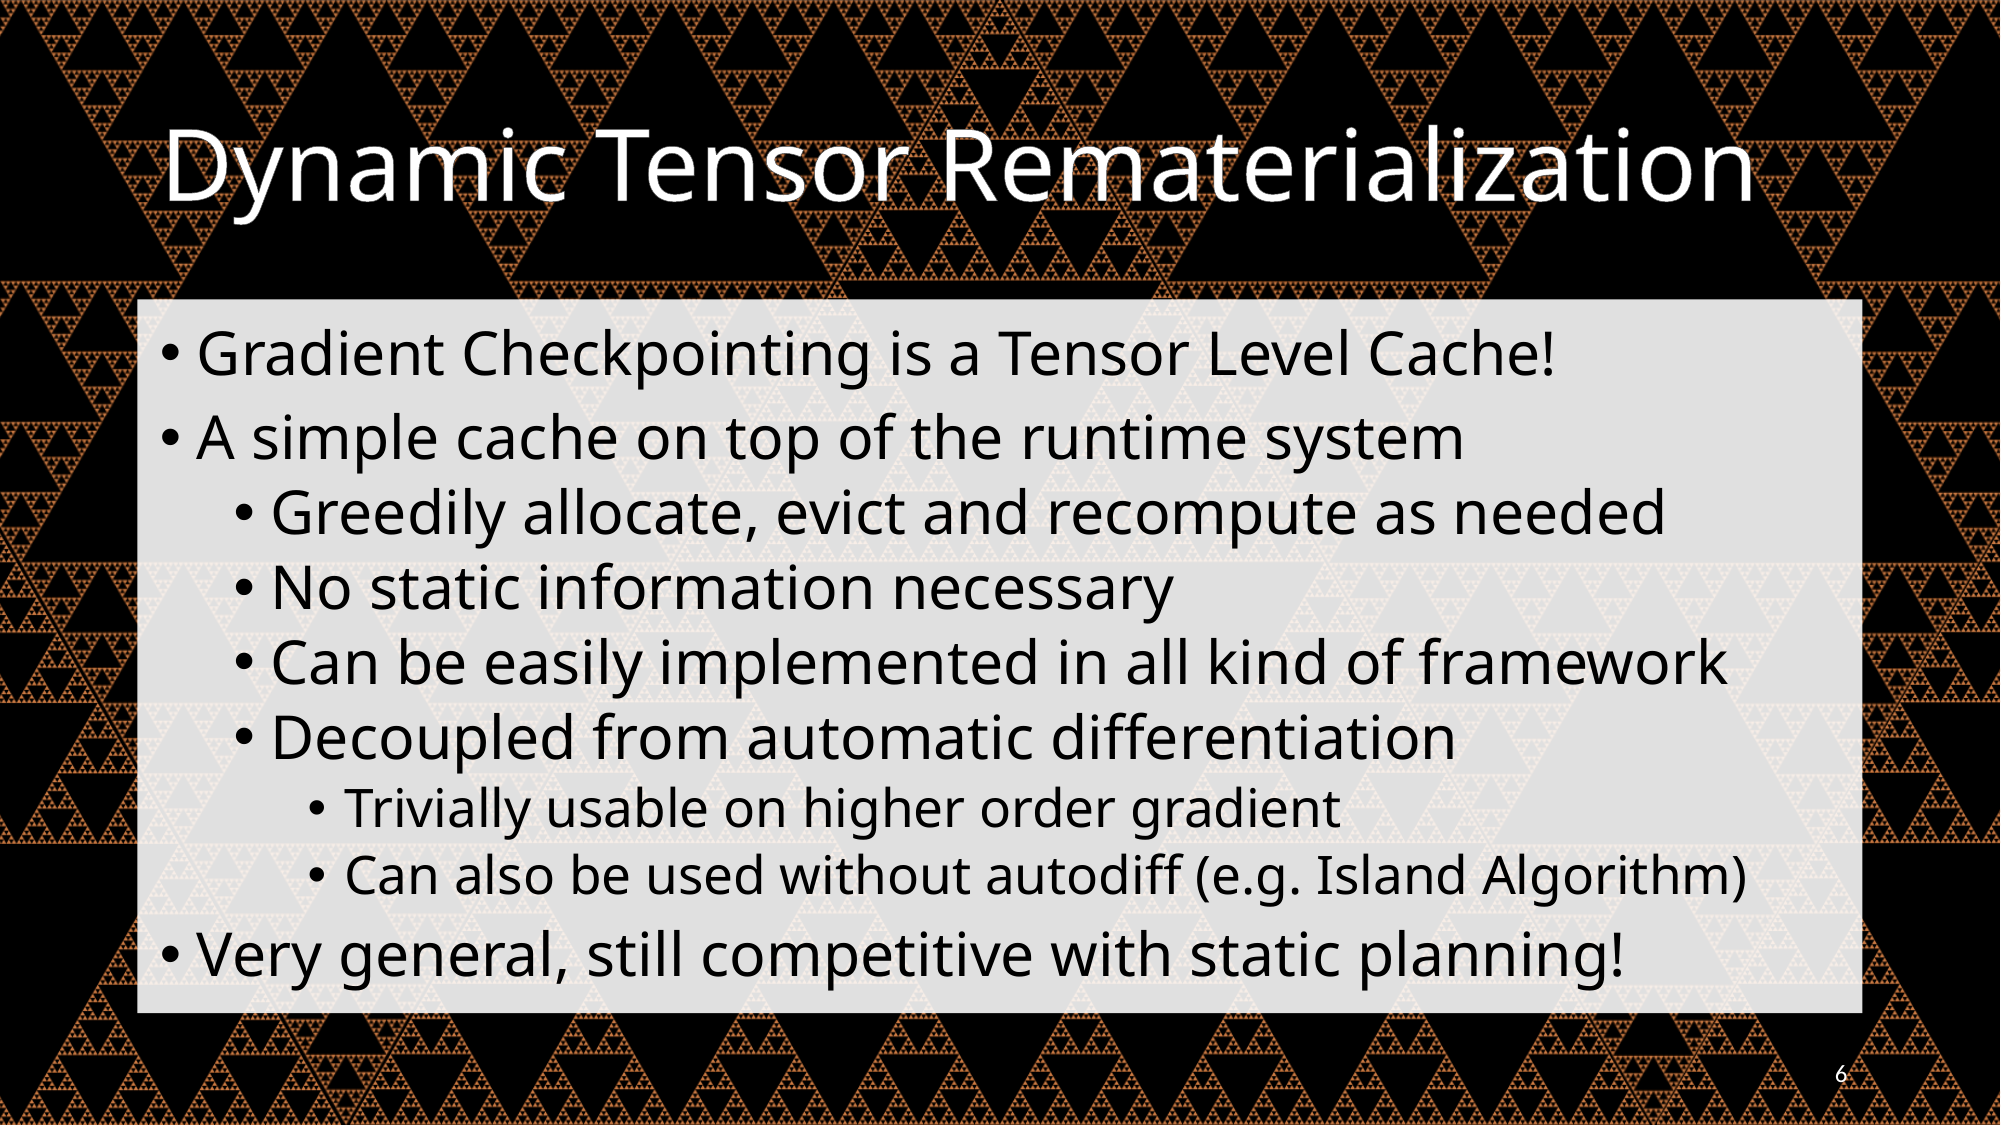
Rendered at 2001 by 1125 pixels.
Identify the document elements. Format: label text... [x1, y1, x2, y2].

title Dynamic Tensor Rematerialization [137, 59, 1863, 278]
slide_number 6 [1412, 1042, 1863, 1103]
list Gradient Checkpointing is a Tensor Level Cache! A simple cache on top of the runtime system Greedily allocate, evict and recompute as needed No static information necessary Can be easily implemented in all kind of framework Decoupled from automatic differentiation Trivially usable on higher order gradient Can also be used without autodiff (e.g. Island Algorithm) Very general, still competitive with static planning! [137, 299, 1863, 1014]
